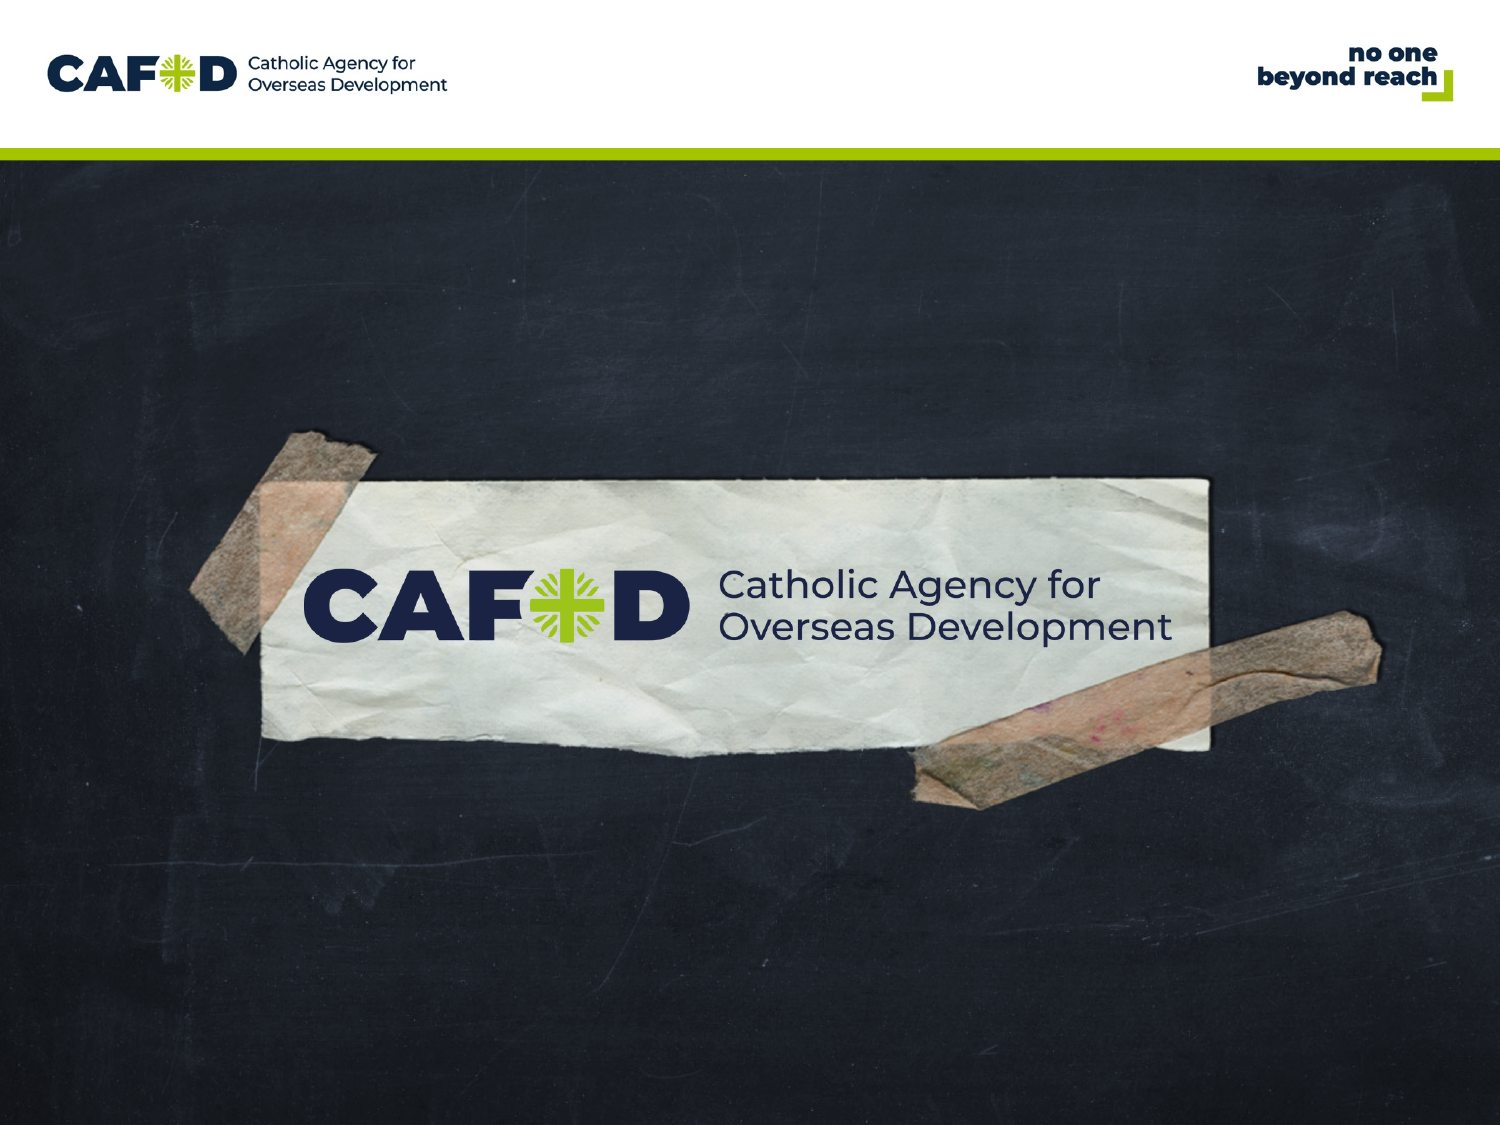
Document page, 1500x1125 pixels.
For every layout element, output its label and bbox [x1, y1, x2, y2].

picture [45, 53, 450, 95]
text_box [166, 418, 1406, 836]
picture [1255, 45, 1455, 103]
